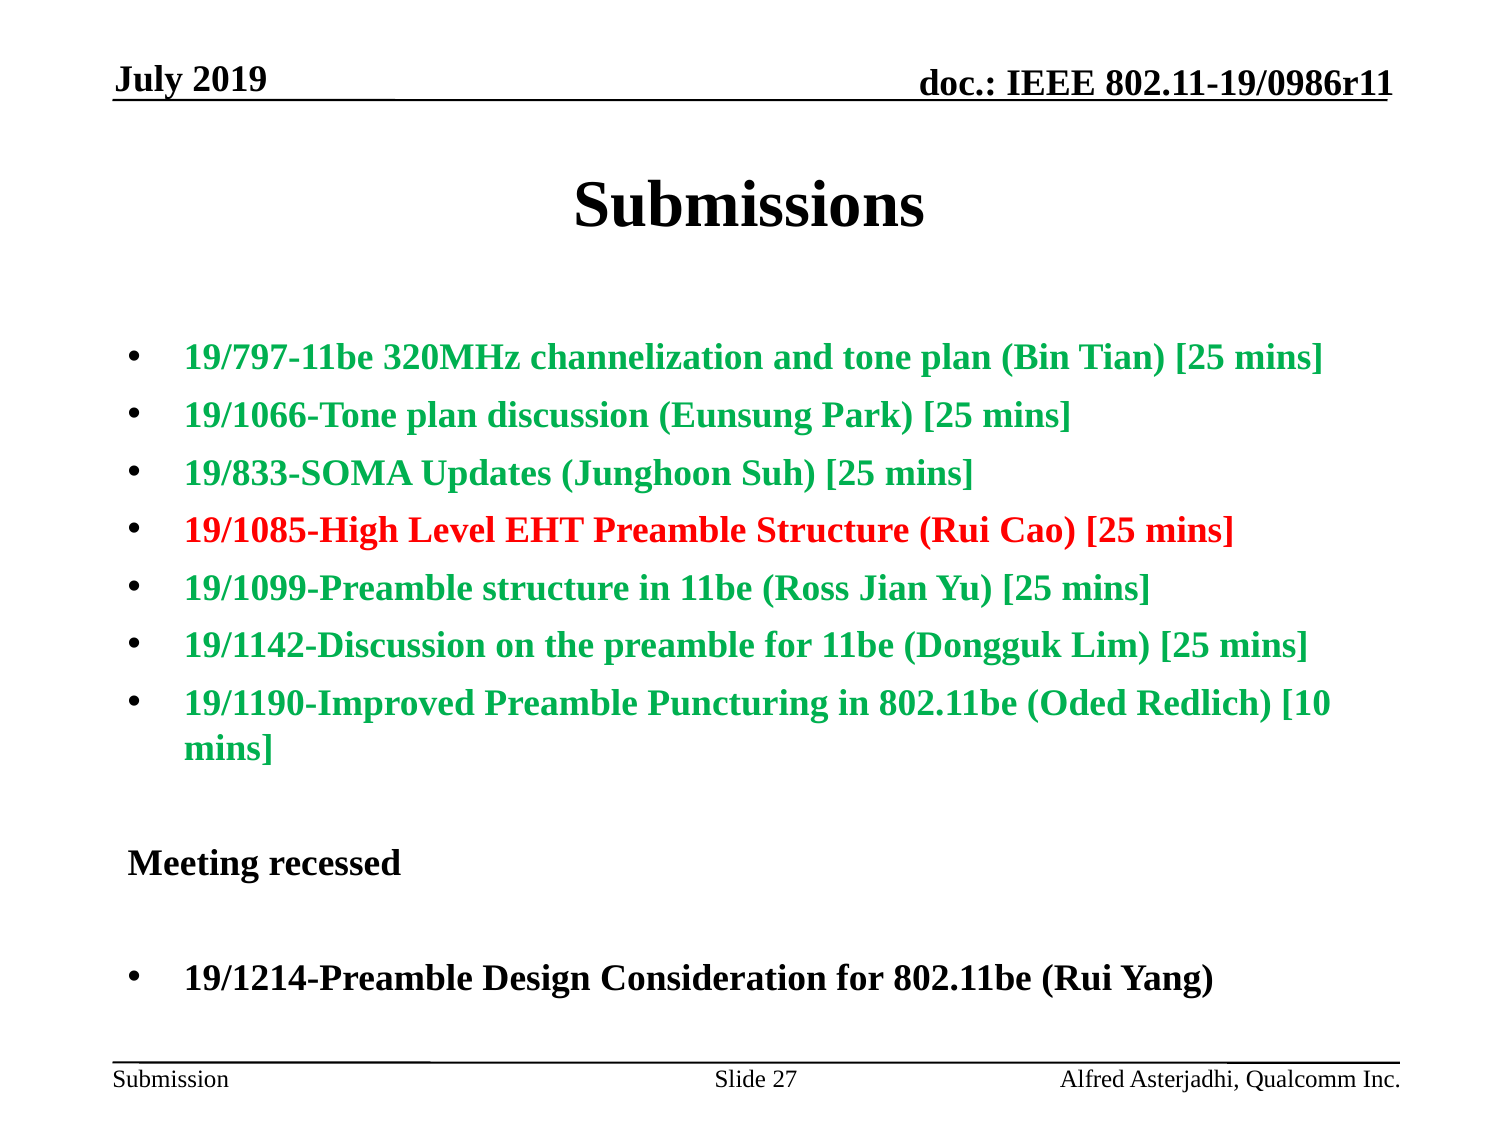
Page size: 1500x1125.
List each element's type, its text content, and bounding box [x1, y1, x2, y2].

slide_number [114, 54, 423, 100]
footer Alfred Asterjadhi, Qualcomm Inc. [878, 1061, 1402, 1093]
list 19/797-11be 320MHz channelization and tone plan (Bin Tian) [25 mins] 19/1066-Tone plan discussion (Eunsung Park) [25 mins] 19/833-SOMA Updates (Junghoon Suh) [25 mins] 19/1085-High Level EHT Preamble Structure (Rui Cao) [25 mins] 19/1099-Preamble structure in 11be (Ross Jian Yu) [25 mins] 19/1142-Discussion on the preamble for 11be (Dongguk Lim) [25 mins] 19/1190-Improved Preamble Puncturing in 802.11be (Oded Redlich) [10 mins] Meeting recessed 19/1214-Preamble Design Consideration for 802.11be (Rui Yang) [112, 324, 1388, 1000]
title Submissions [112, 112, 1388, 288]
slide_number Slide 27 [712, 1061, 800, 1123]
